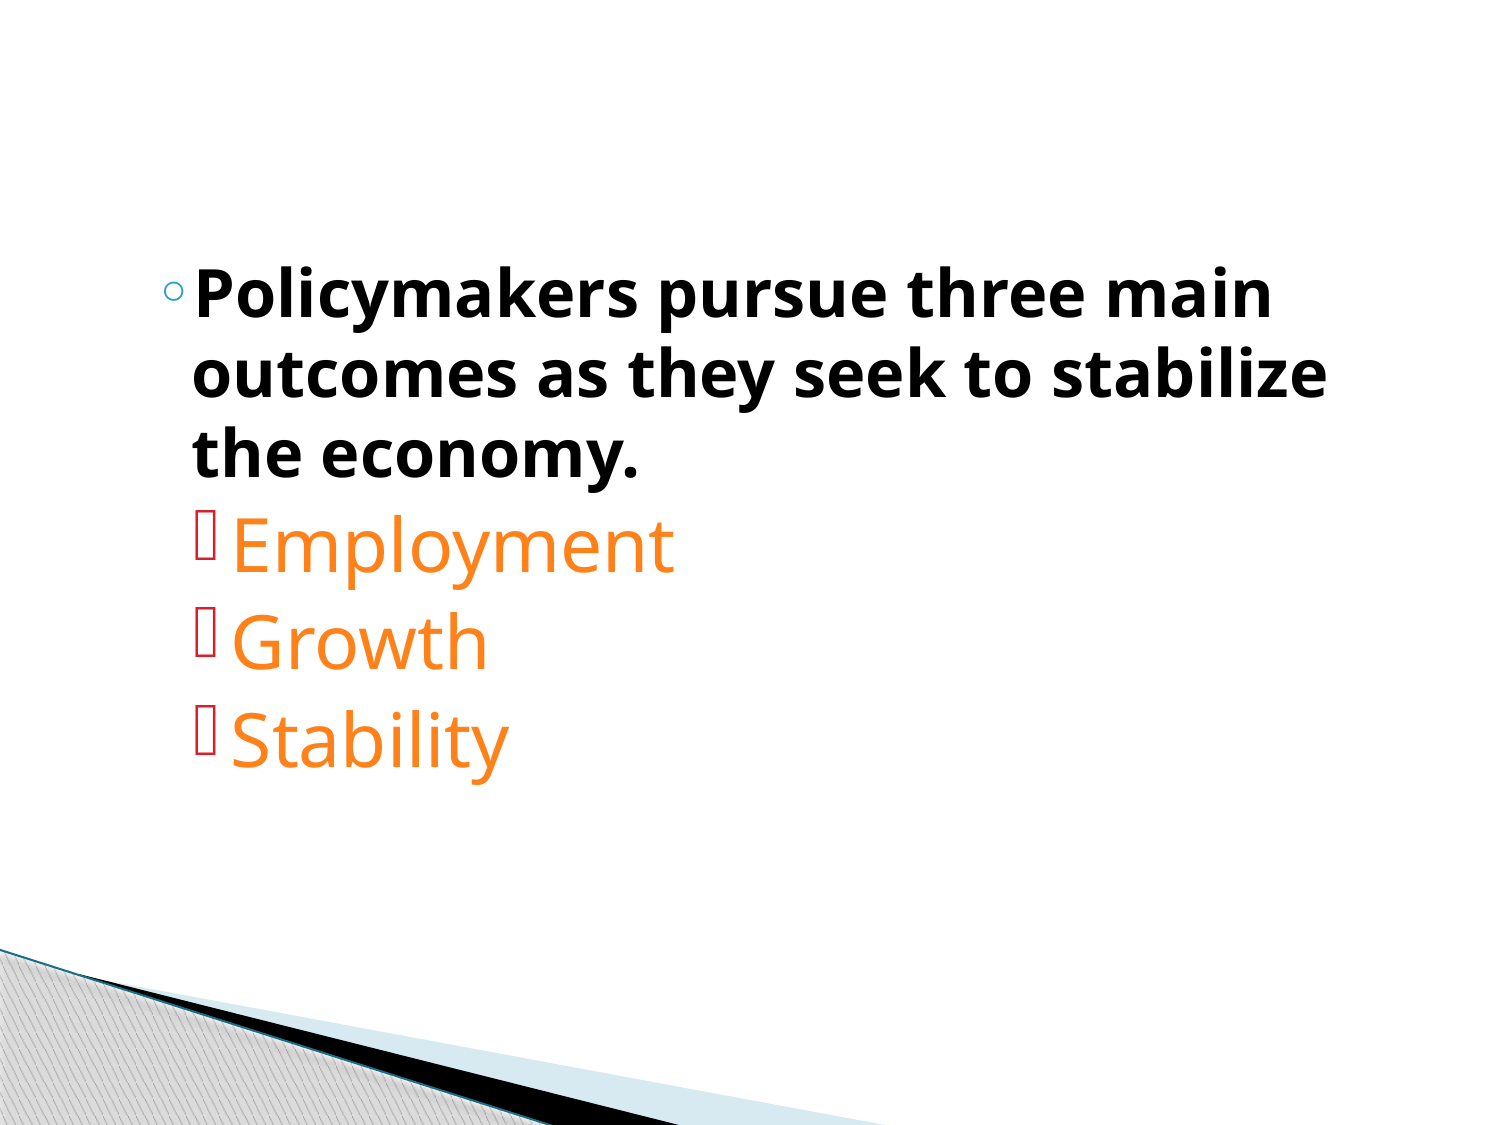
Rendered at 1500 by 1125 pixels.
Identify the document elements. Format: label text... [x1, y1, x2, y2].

list Policymakers pursue three main outcomes as they seek to stabilize the economy. Employment Growth Stability [75, 243, 1425, 986]
